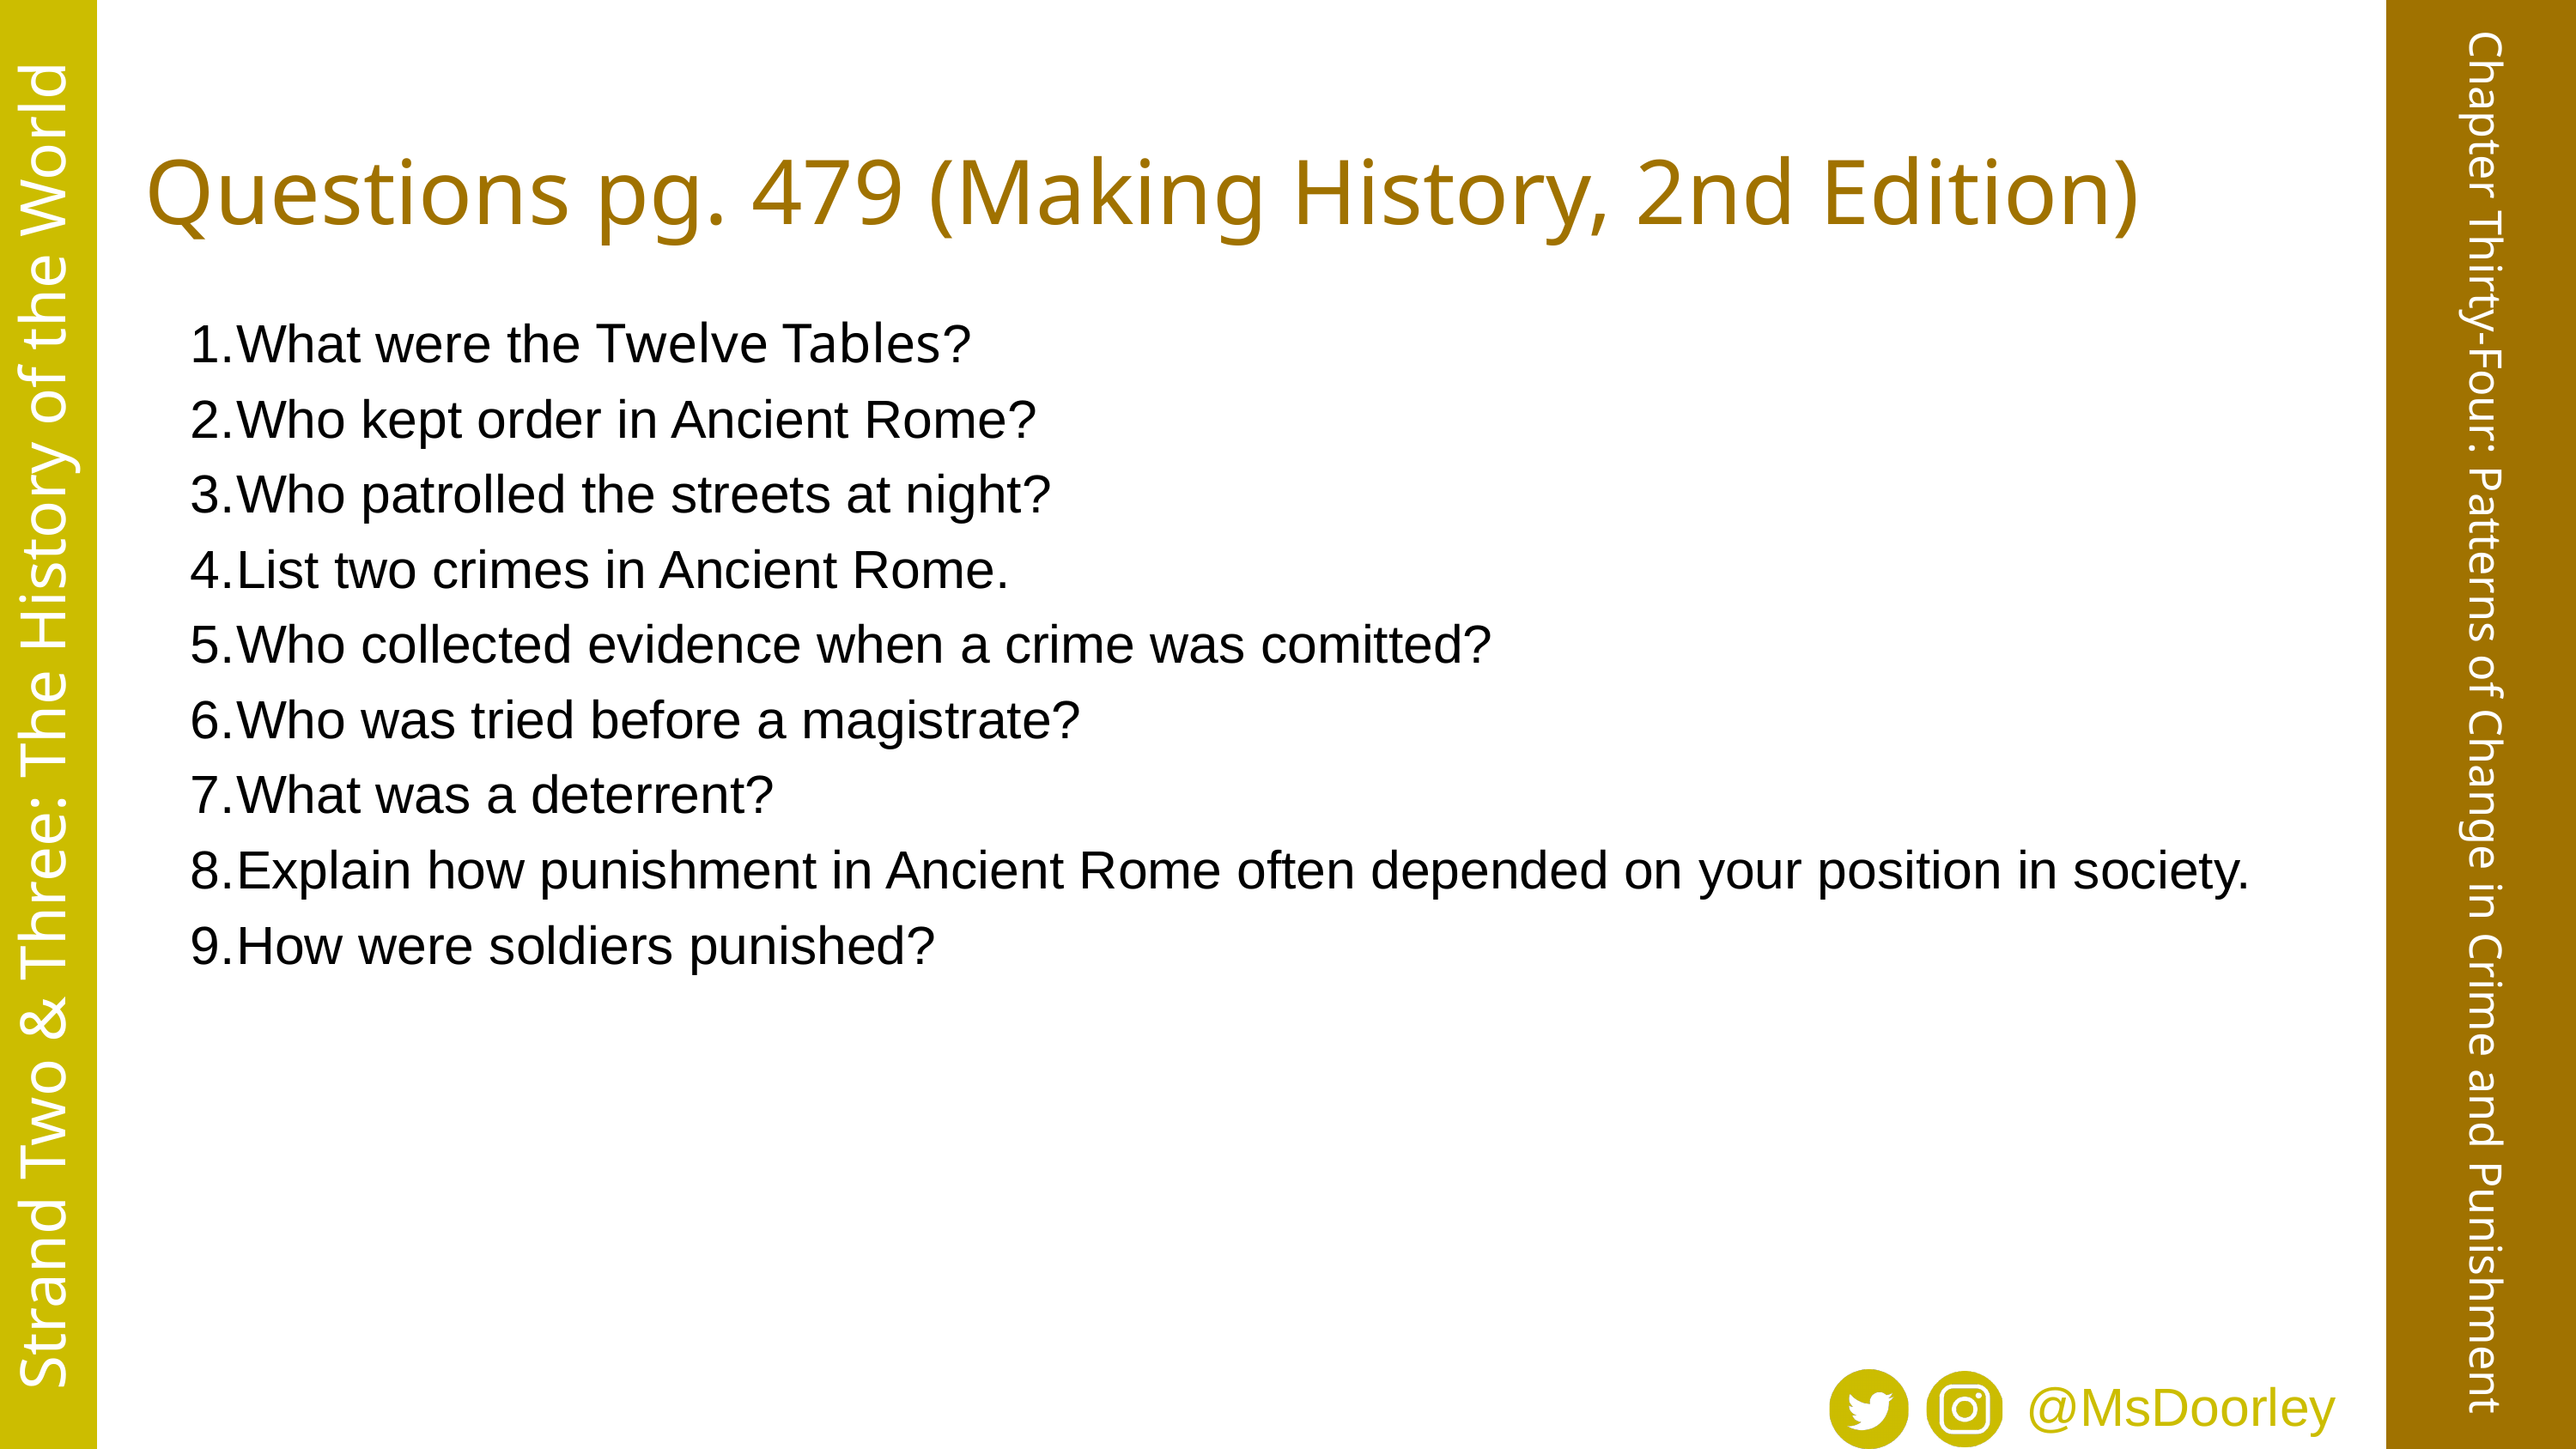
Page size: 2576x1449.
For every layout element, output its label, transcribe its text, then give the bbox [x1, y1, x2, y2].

text_box Questions pg. 479 (Making History, 2nd Edition) [144, 116, 2344, 242]
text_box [2385, 0, 2576, 1449]
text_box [0, 0, 97, 1449]
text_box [1829, 1369, 2386, 1449]
text_box What were the Twelve Tables? Who kept order in Ancient Rome? Who patrolled the streets at night? List two crimes in Ancient Rome. Who collected evidence when a crime was comitted? Who was tried before a magistrate? What was a deterrent? Explain how punishment in Ancient Rome often depended on your position in society. How were soldiers punished? [144, 298, 2344, 975]
